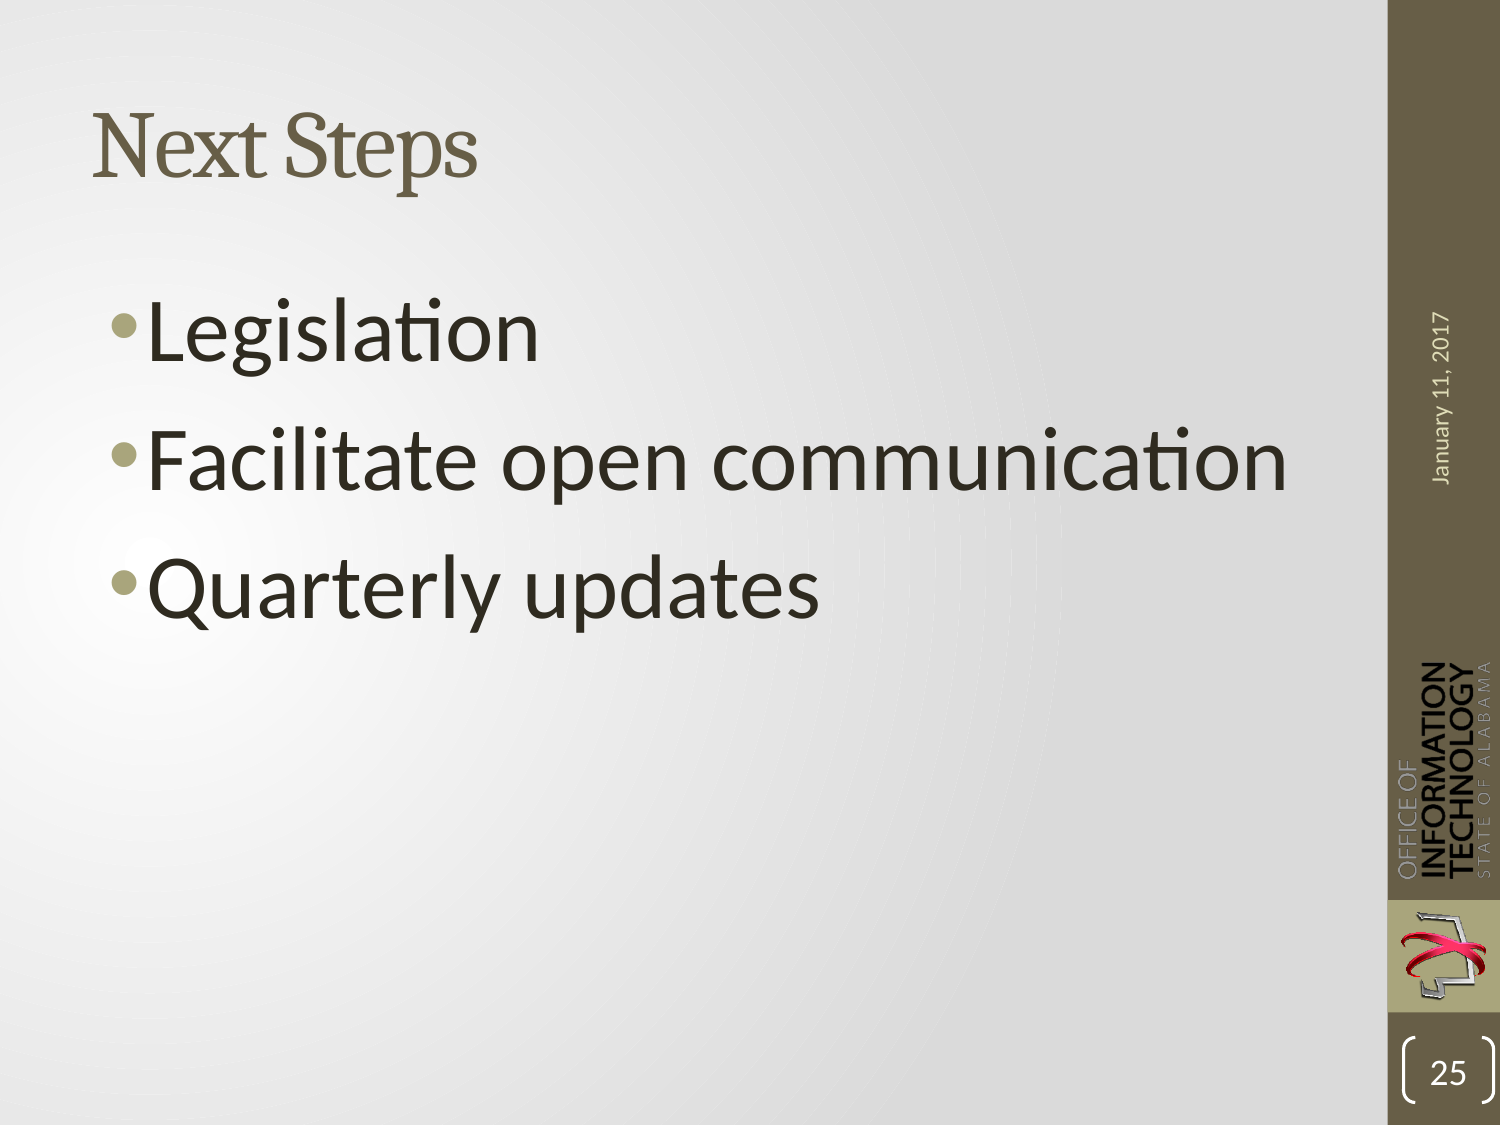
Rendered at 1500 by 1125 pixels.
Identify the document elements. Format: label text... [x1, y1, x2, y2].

list Legislation Facilitate open communication Quarterly updates [75, 262, 1370, 1050]
picture [1399, 663, 1489, 879]
slide_number 25 [1401, 1035, 1496, 1105]
picture [1401, 912, 1486, 1001]
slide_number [1408, 100, 1469, 501]
title Next Steps [75, 45, 1325, 233]
